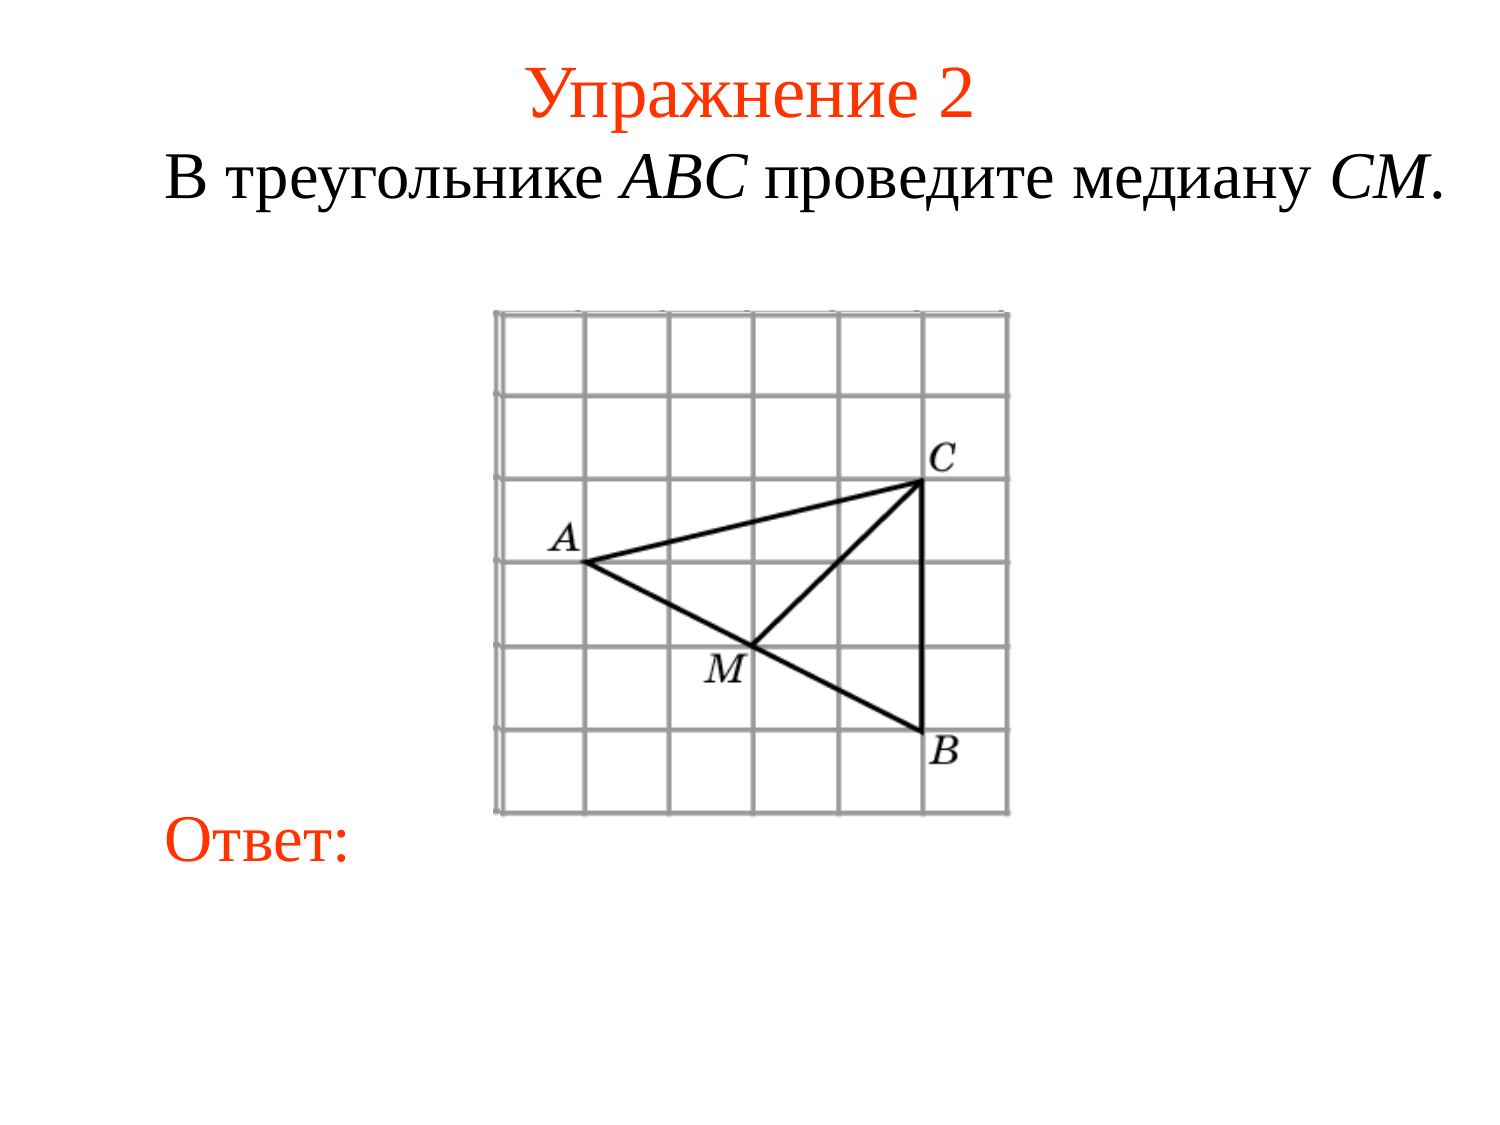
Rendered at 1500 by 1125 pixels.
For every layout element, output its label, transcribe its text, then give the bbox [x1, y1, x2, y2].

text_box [149, 312, 1012, 883]
title Упражнение 2 [112, 50, 1388, 124]
text_box В треугольнике ABC проведите медиану CM. [0, 124, 1500, 220]
